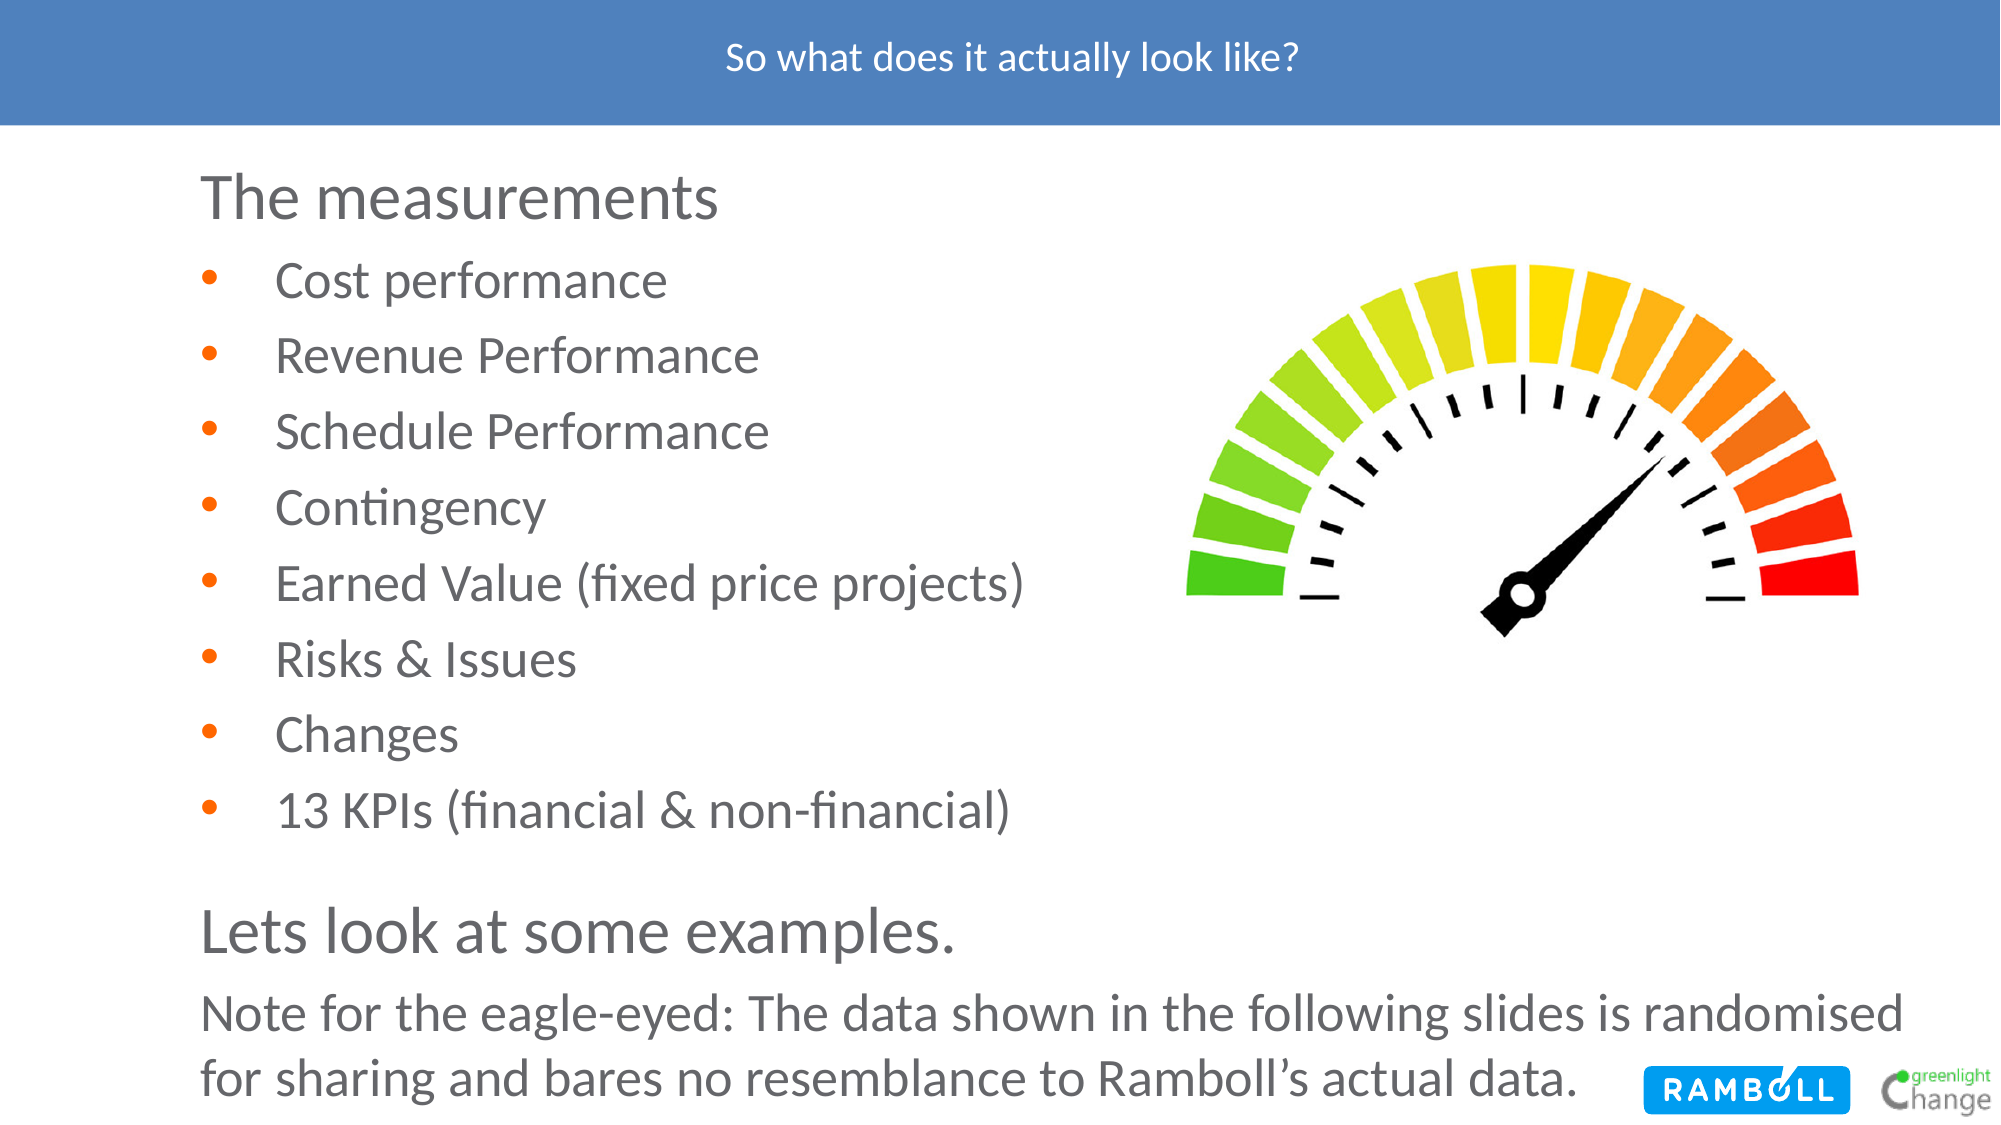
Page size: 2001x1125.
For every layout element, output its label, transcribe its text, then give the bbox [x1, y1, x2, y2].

title So what does it actually look like? [96, 21, 1931, 88]
text_box Lets look at some examples. Note for the eagle-eyed: The data shown in the following slides is randomised for sharing and bares no resemblance to Ramboll’s actual data. [184, 879, 1987, 1125]
picture [1987, 1066, 1993, 1118]
picture [1176, 237, 1896, 651]
text_box The measurements Cost performance Revenue Performance Schedule Performance Contingency Earned Value (fixed price projects) Risks & Issues Changes 13 KPIs (financial & non-financial) [184, 145, 1319, 880]
